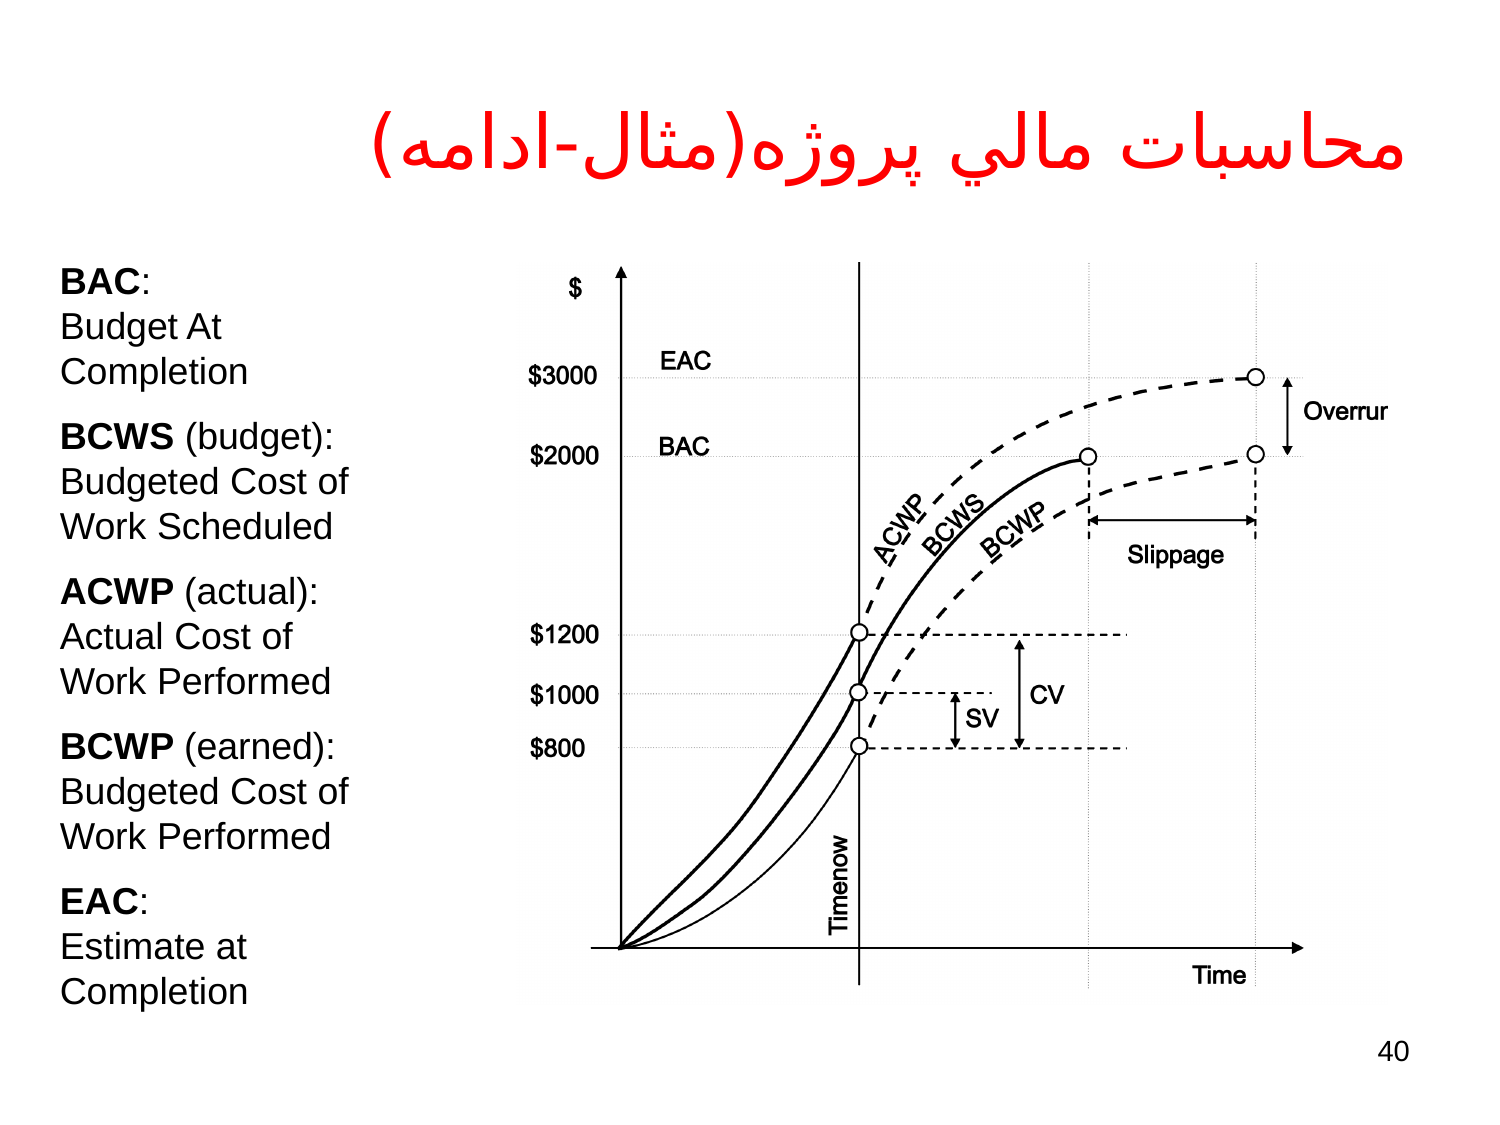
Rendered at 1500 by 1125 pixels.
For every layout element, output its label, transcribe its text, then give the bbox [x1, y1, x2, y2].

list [516, 262, 1388, 1006]
slide_number 40 [1074, 1024, 1426, 1103]
title محاسبات مالي پروژه(مثال-ادامه) [74, 44, 1426, 233]
text_box BAC: Budget At Completion BCWS (budget): Budgeted Cost of Work Scheduled ACWP (actual): Actual Cost of Work Performed BCWP (earned): Budgeted Cost of Work Performed EAC: Estimate at Completion [45, 249, 450, 1020]
